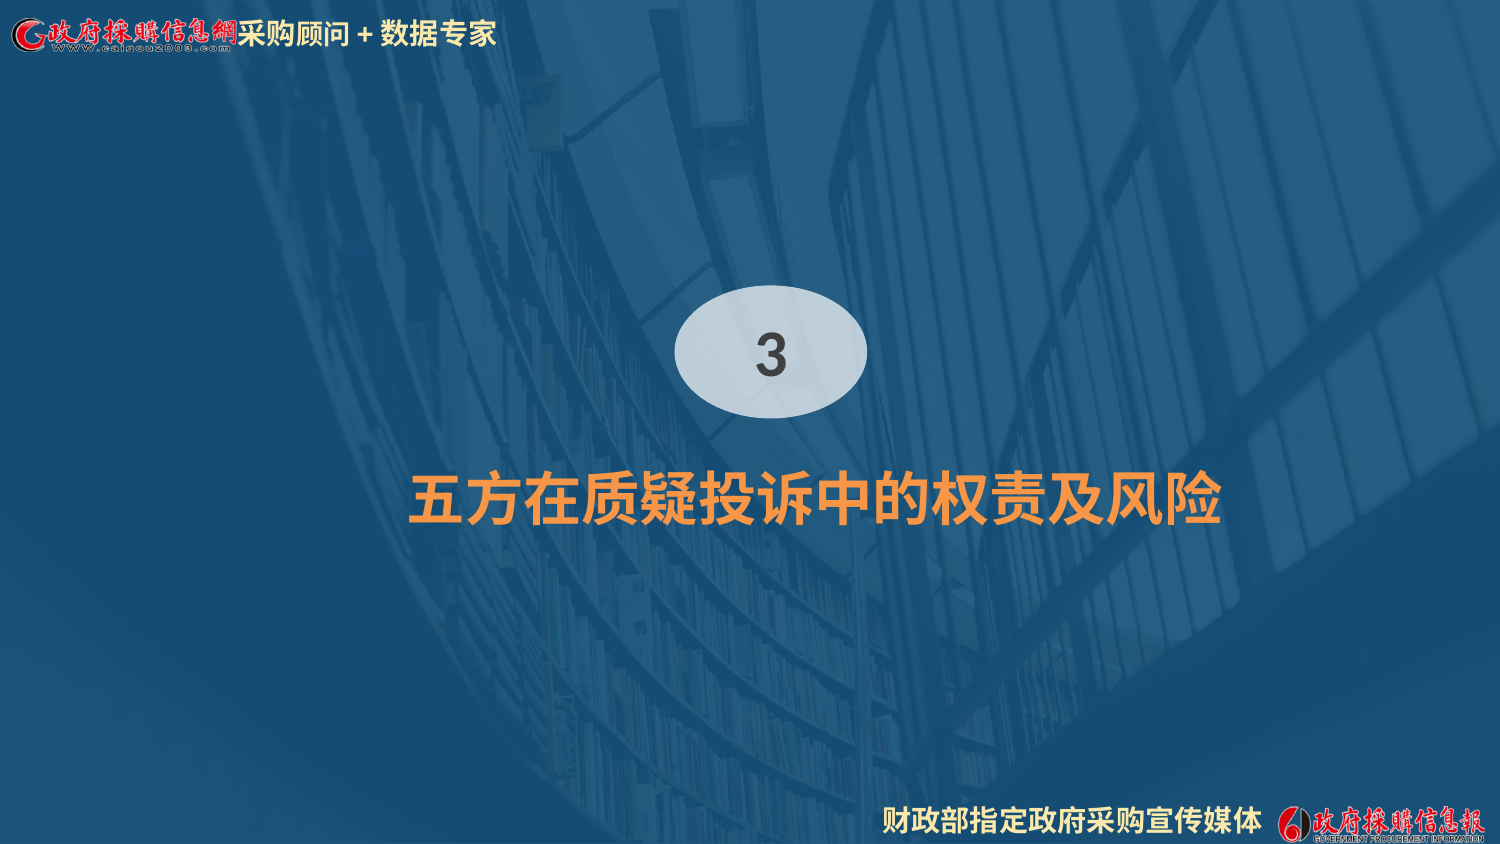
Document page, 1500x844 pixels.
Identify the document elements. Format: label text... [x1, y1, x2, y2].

text_box [674, 304, 841, 419]
text_box 3 [703, 302, 918, 398]
picture [0, 0, 1500, 844]
text_box [707, 285, 835, 302]
text_box 五方在质疑投诉中的权责及风险 [392, 454, 1238, 540]
